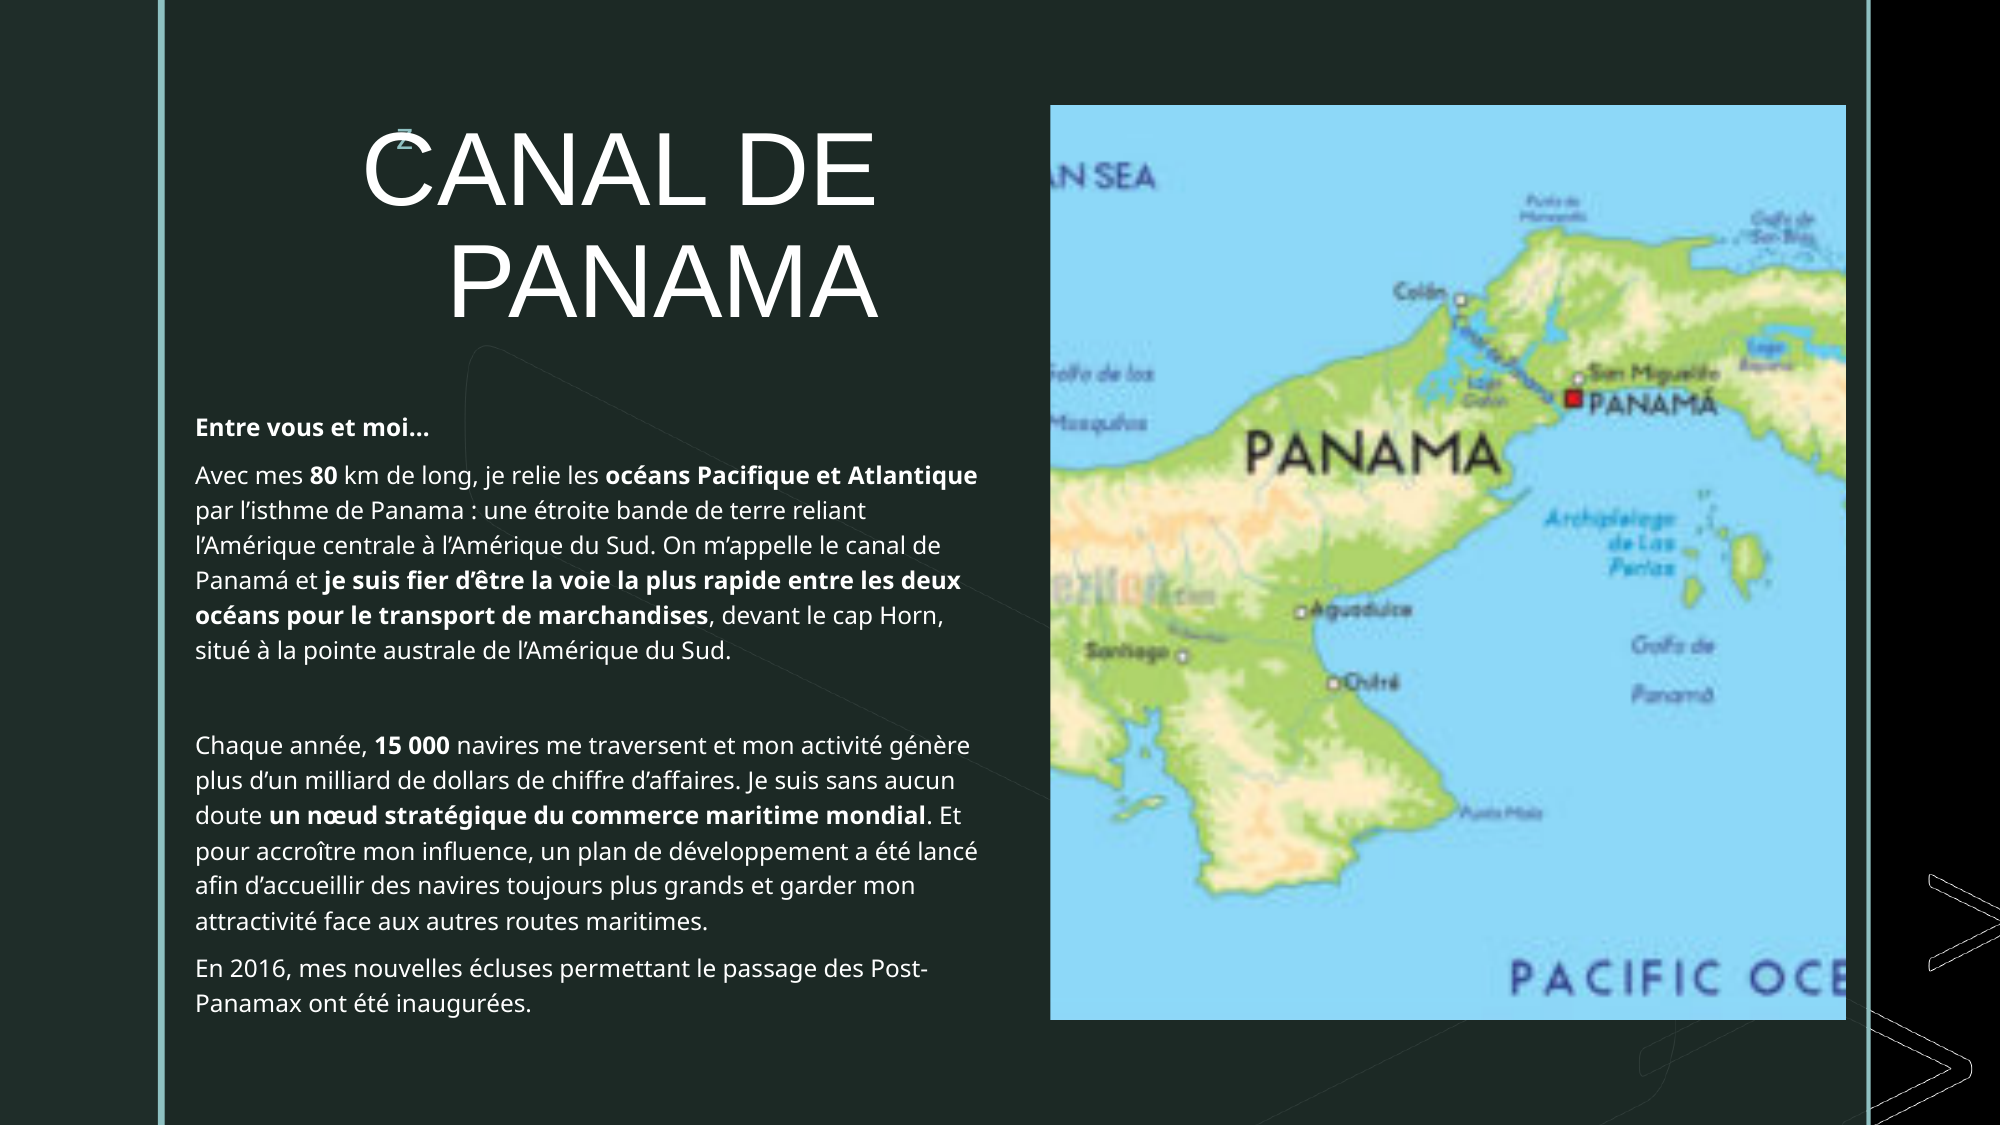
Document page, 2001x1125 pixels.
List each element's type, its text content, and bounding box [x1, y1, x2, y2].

picture [1871, 0, 2000, 1125]
list Entre vous et moi… Avec mes 80 km de long, je relie les océans Pacifique et Atlantique par l’isthme de Panama : une étroite bande de terre reliant l’Amérique centrale à l’Amérique du Sud. On m’appelle le canal de Panamá et je suis fier d’être la voie la plus rapide entre les deux océans pour le transport de marchandises, devant le cap Horn, situé à la pointe australe de l’Amérique du Sud. Chaque année, 15 000 navires me traversent et mon activité génère plus d’un milliard de dollars de chiffre d’affaires. Je suis sans aucun doute un nœud stratégique du commerce maritime mondial. Et pour accroître mon influence, un plan de développement a été lancé afin d’accueillir des navires toujours plus grands et garder mon attractivité face aux autres routes maritimes. En 2016, mes nouvelles écluses permettant le passage des Post-Panamax ont été inaugurées. [180, 398, 1000, 1056]
title CANAL DE PANAMA [103, 104, 894, 348]
picture [1050, 104, 1847, 1021]
